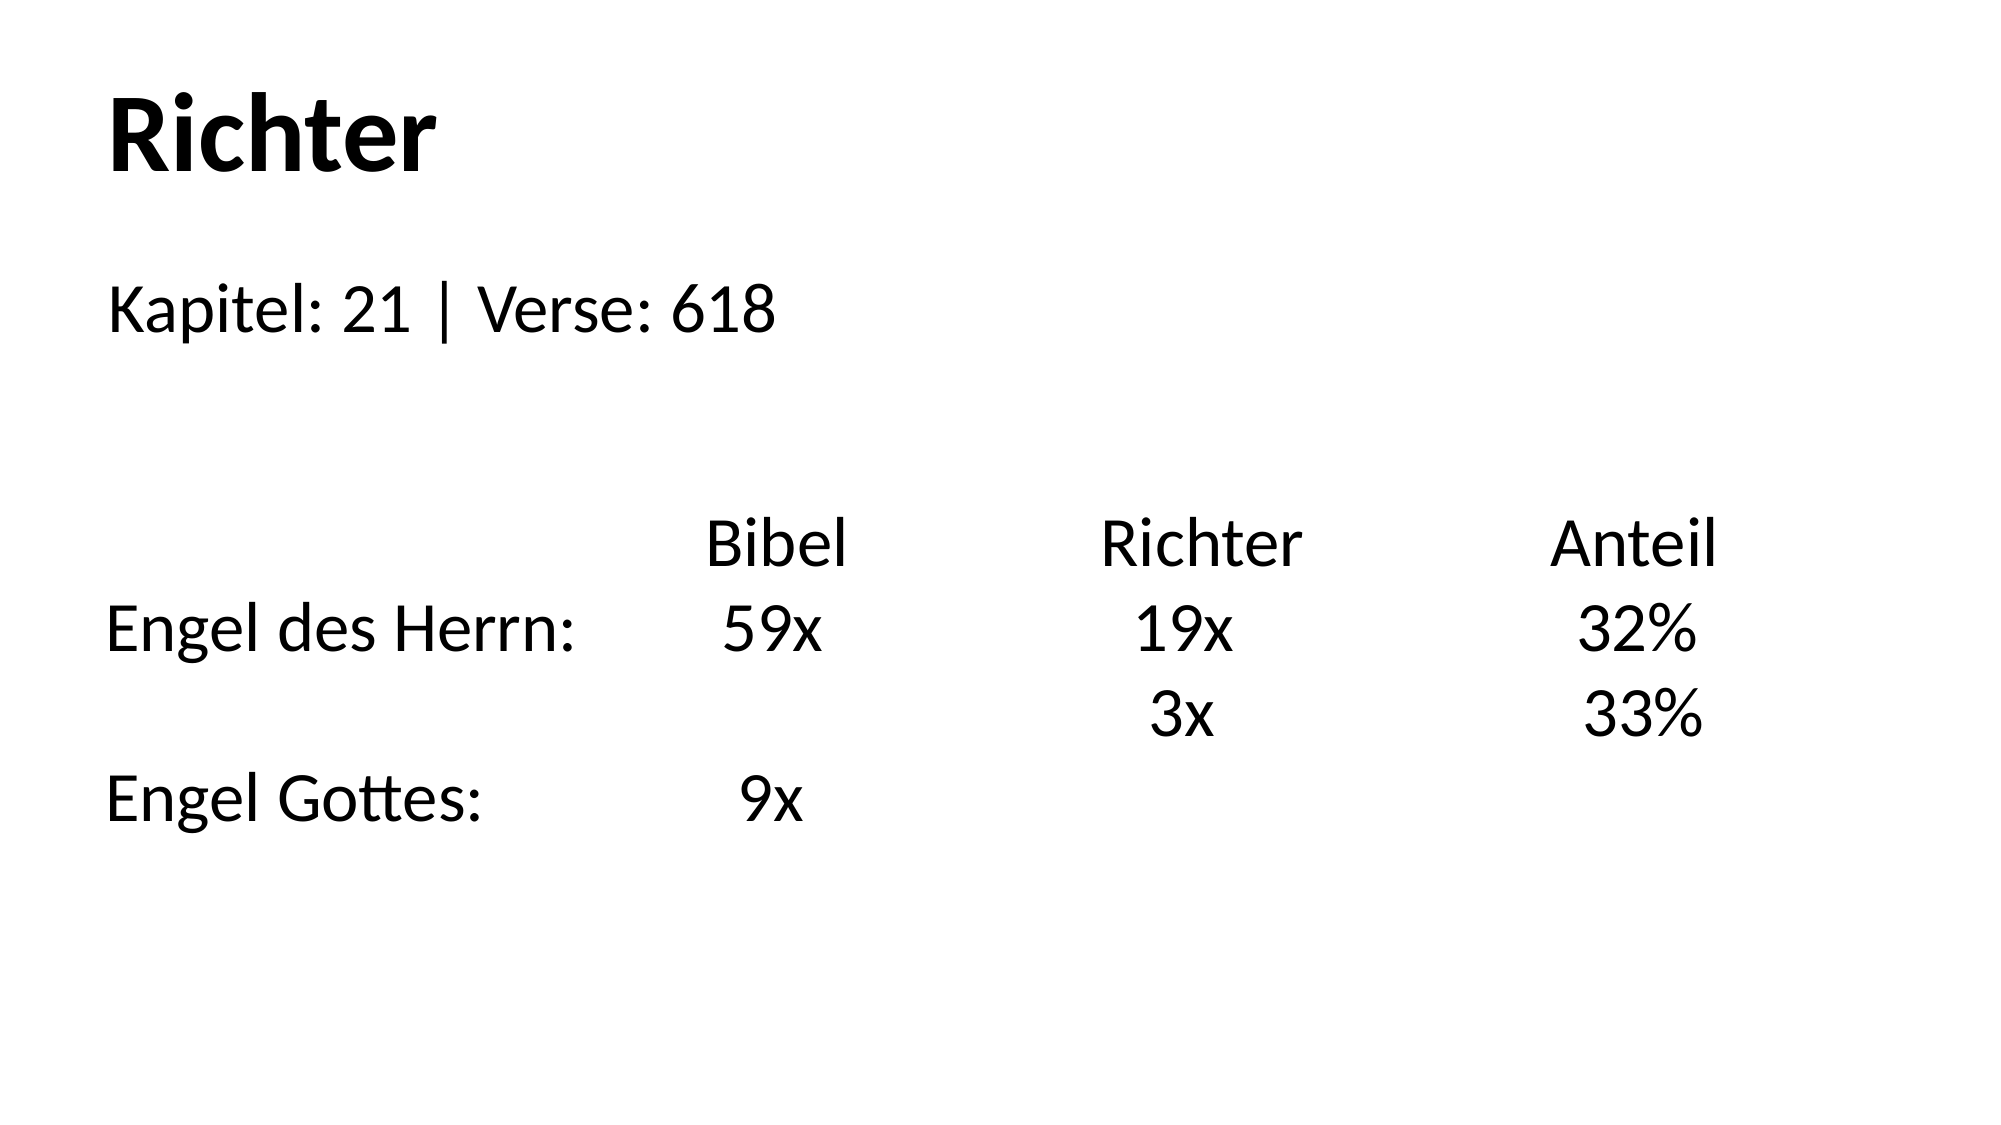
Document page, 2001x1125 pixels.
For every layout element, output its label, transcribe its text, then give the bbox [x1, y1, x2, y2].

text_box Bibel Engel des Herrn: 59x Engel Gottes: 9x [90, 488, 1198, 843]
text_box Richter [92, 51, 455, 202]
text_box Kapitel: 21 | Verse: 618 [94, 254, 793, 354]
text_box Richter Anteil 19x 32% 3x 33% [935, 488, 1790, 759]
